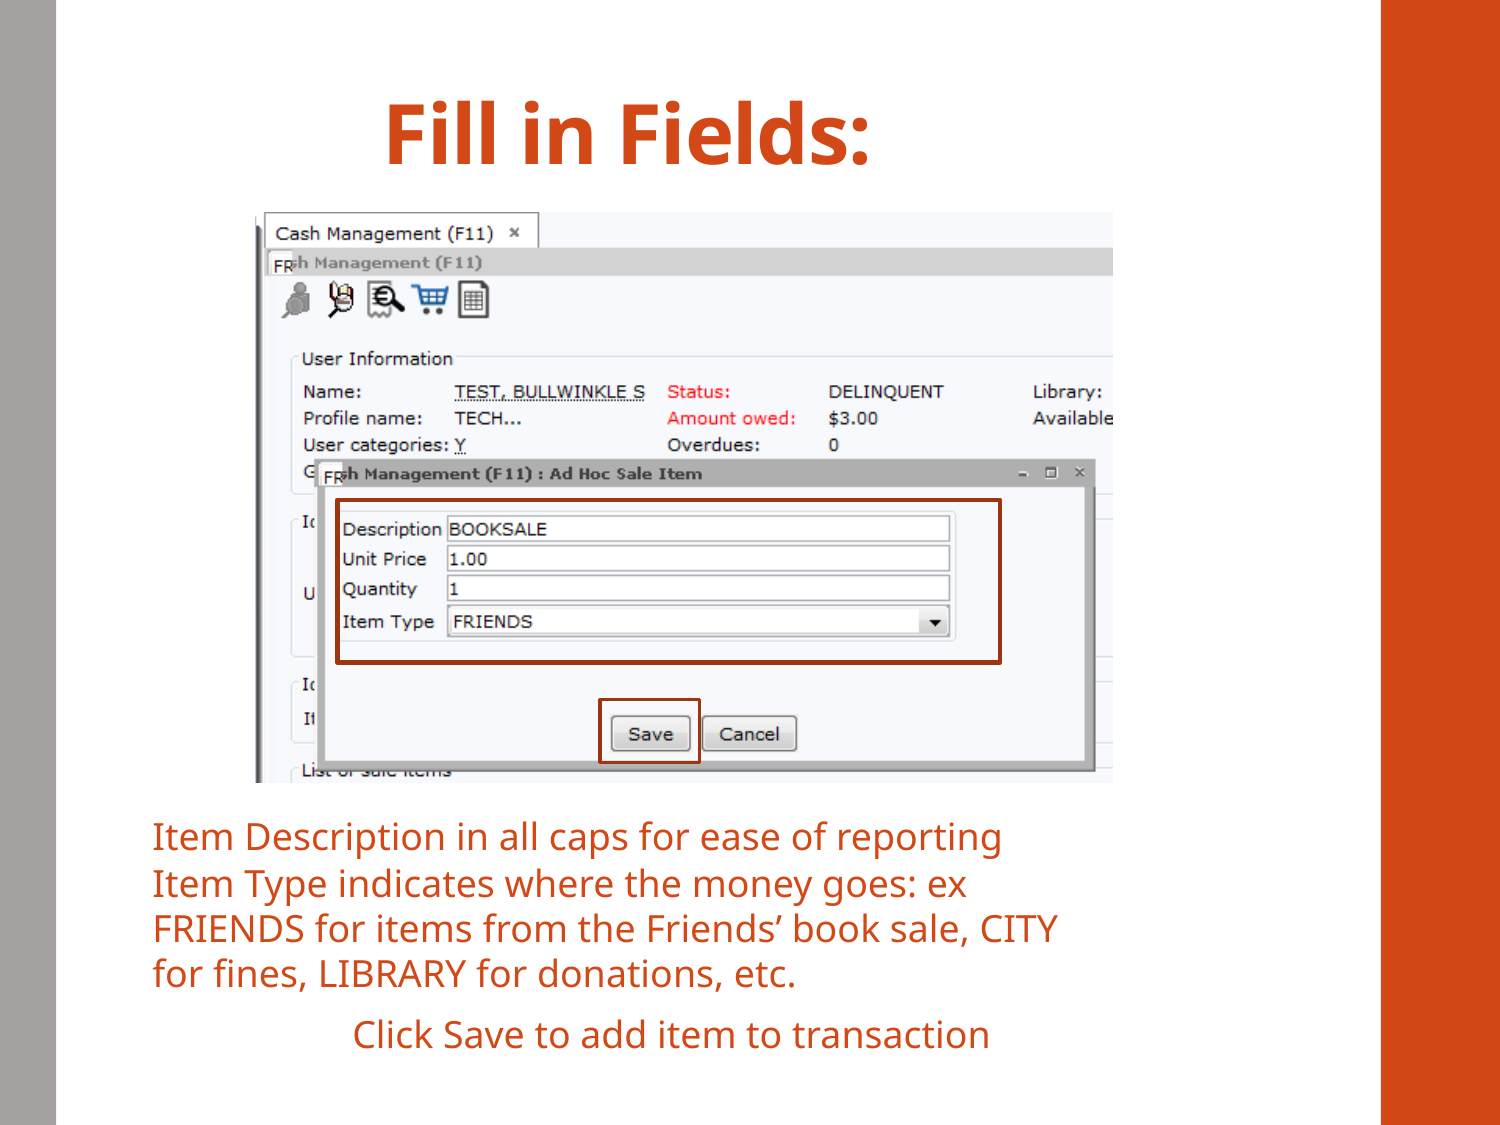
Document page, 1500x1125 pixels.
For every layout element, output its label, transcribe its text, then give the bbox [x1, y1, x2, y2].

title Fill in Fields: [367, 50, 1001, 190]
text_box Item Description in all caps for ease of reporting [137, 805, 1450, 865]
text_box Item Type indicates where the money goes: ex FRIENDS for items from the Friends’ book sale, CITY for fines, LIBRARY for donations, etc. [137, 852, 1113, 1002]
text_box Click Save to add item to transaction [337, 1003, 1058, 1064]
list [254, 212, 1114, 783]
